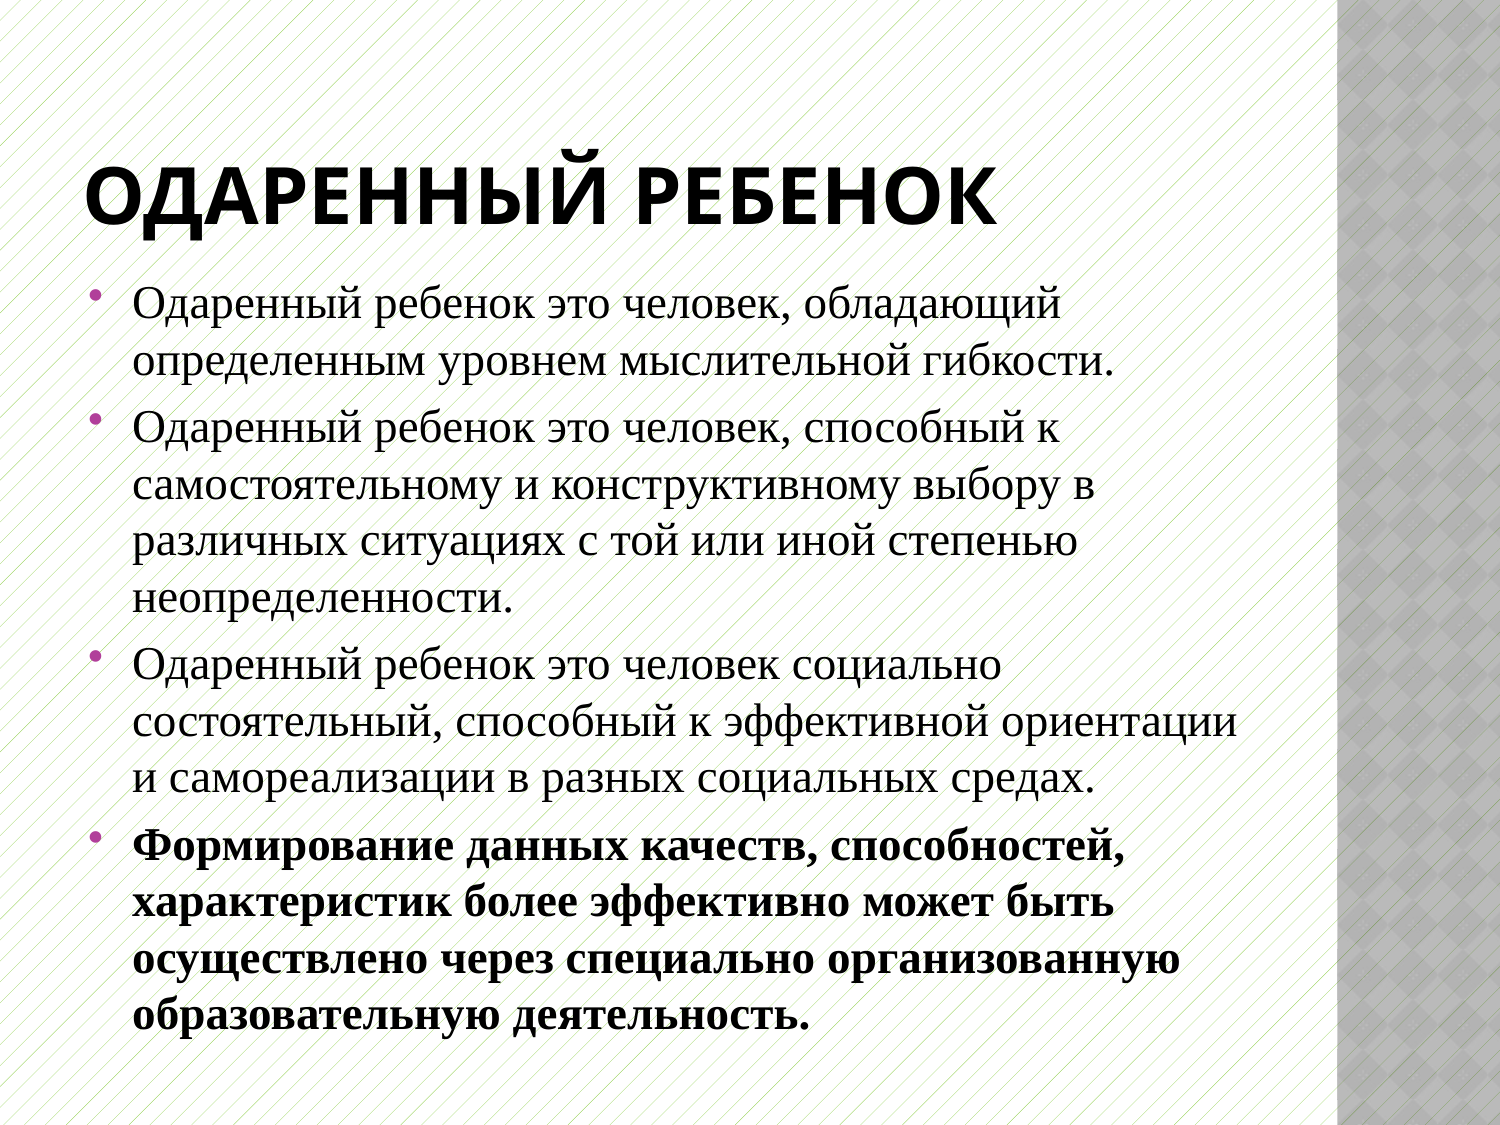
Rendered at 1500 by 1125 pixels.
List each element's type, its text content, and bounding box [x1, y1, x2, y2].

list Одаренный ребенок это человек, обладающий определенным уровнем мыслительной гибкости. Одаренный ребенок это человек, способный к самостоятельному и конструктивному выбору в различных ситуациях с той или иной степенью неопределенности. Одаренный ребенок это человек социально состоятельный, способный к эффективной ориентации и самореализации в разных социальных средах. Формирование данных качеств, способностей, характеристик более эффективно может быть осуществлено через специально организованную образовательную деятельность. [75, 264, 1263, 1059]
title Одаренный ребенок [75, 52, 1263, 240]
